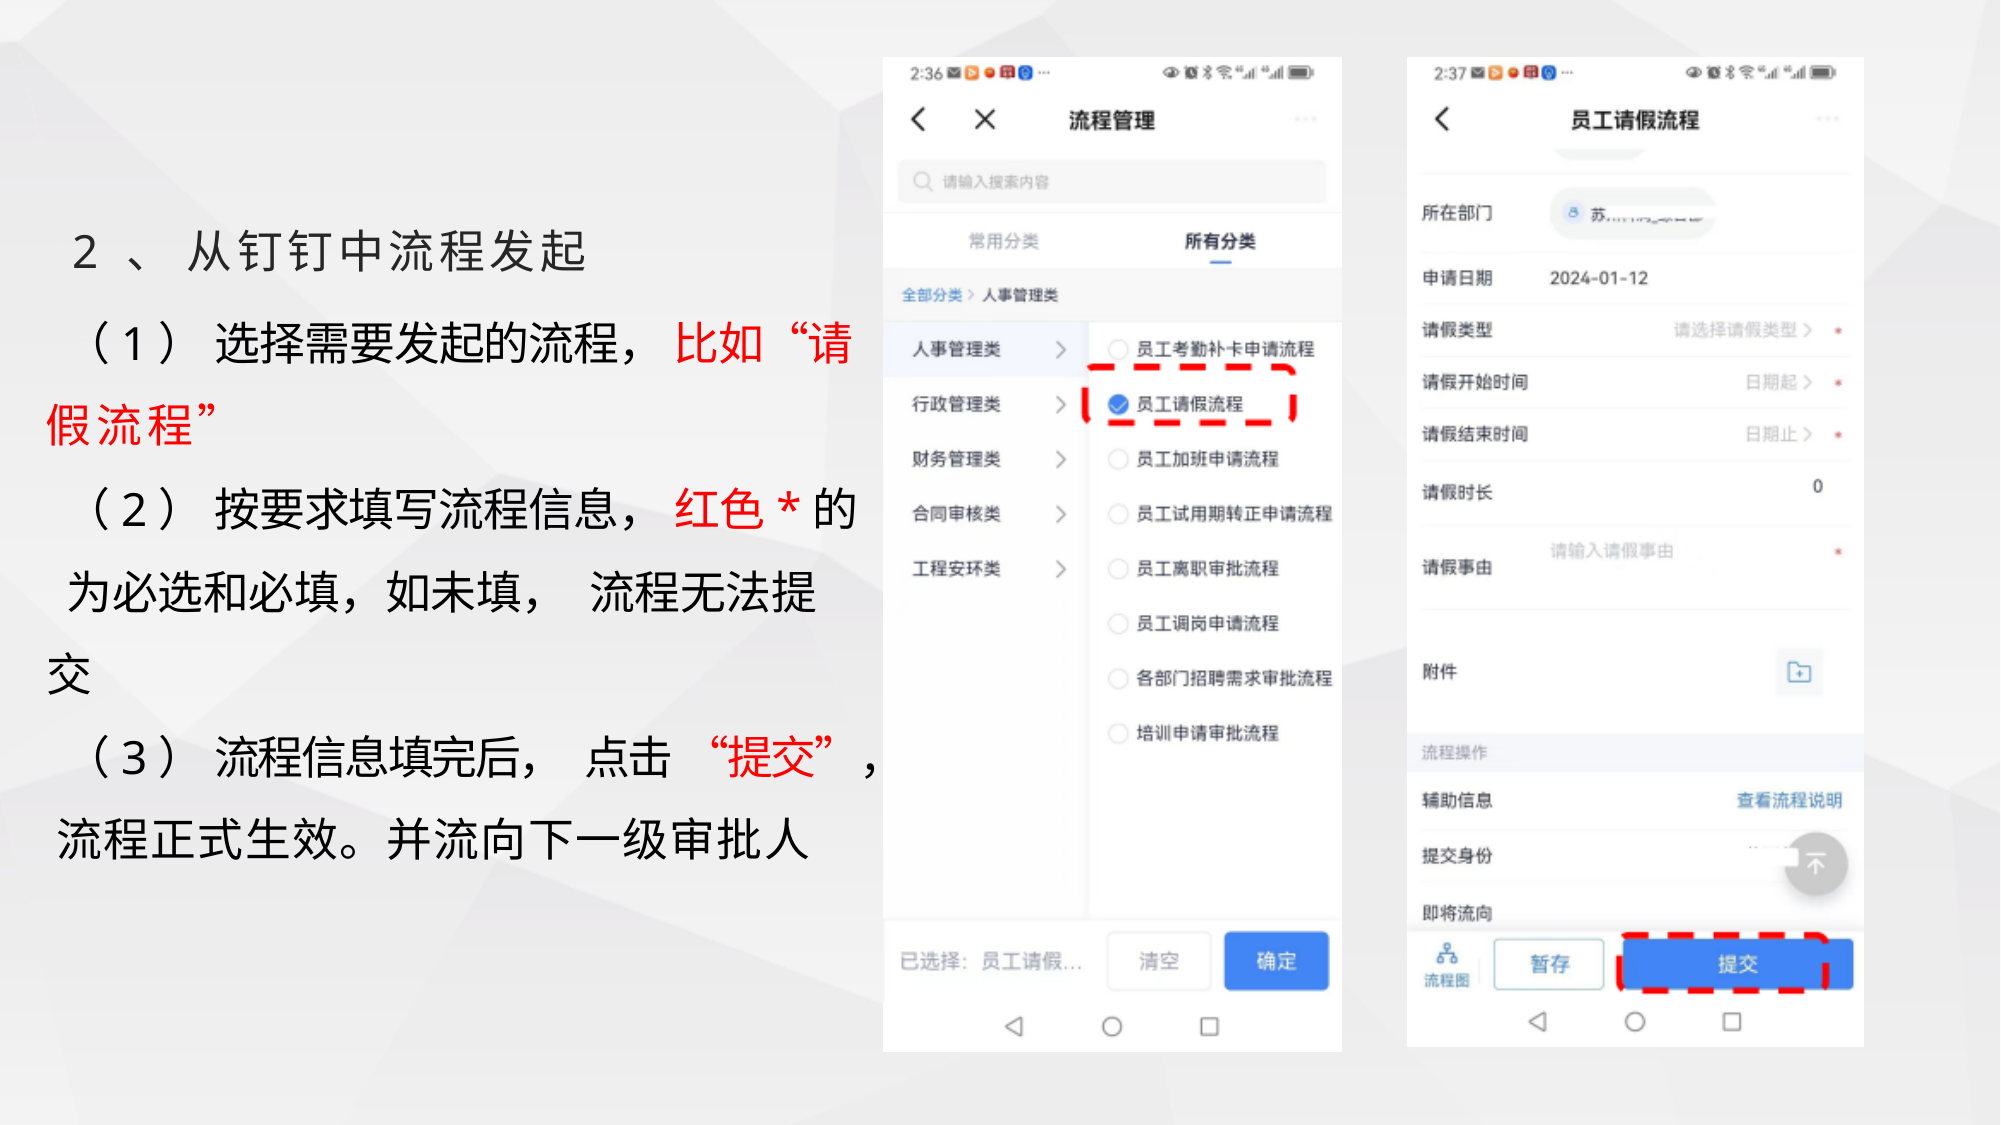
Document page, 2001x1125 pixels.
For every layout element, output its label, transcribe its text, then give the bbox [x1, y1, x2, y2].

picture [0, 0, 2001, 1125]
text_box 2 、 从钉钉中流程发起 （1） 选择需要发起的流程， 比如“请 假流程” （2） 按要求填写流程信息， 红色*的 为必选和必填，如未填， 流程无法提 交 （3） 流程信息填完后， 点击 “提交”， 流程正式生效。并流向下一级审批人 [43, 140, 863, 496]
